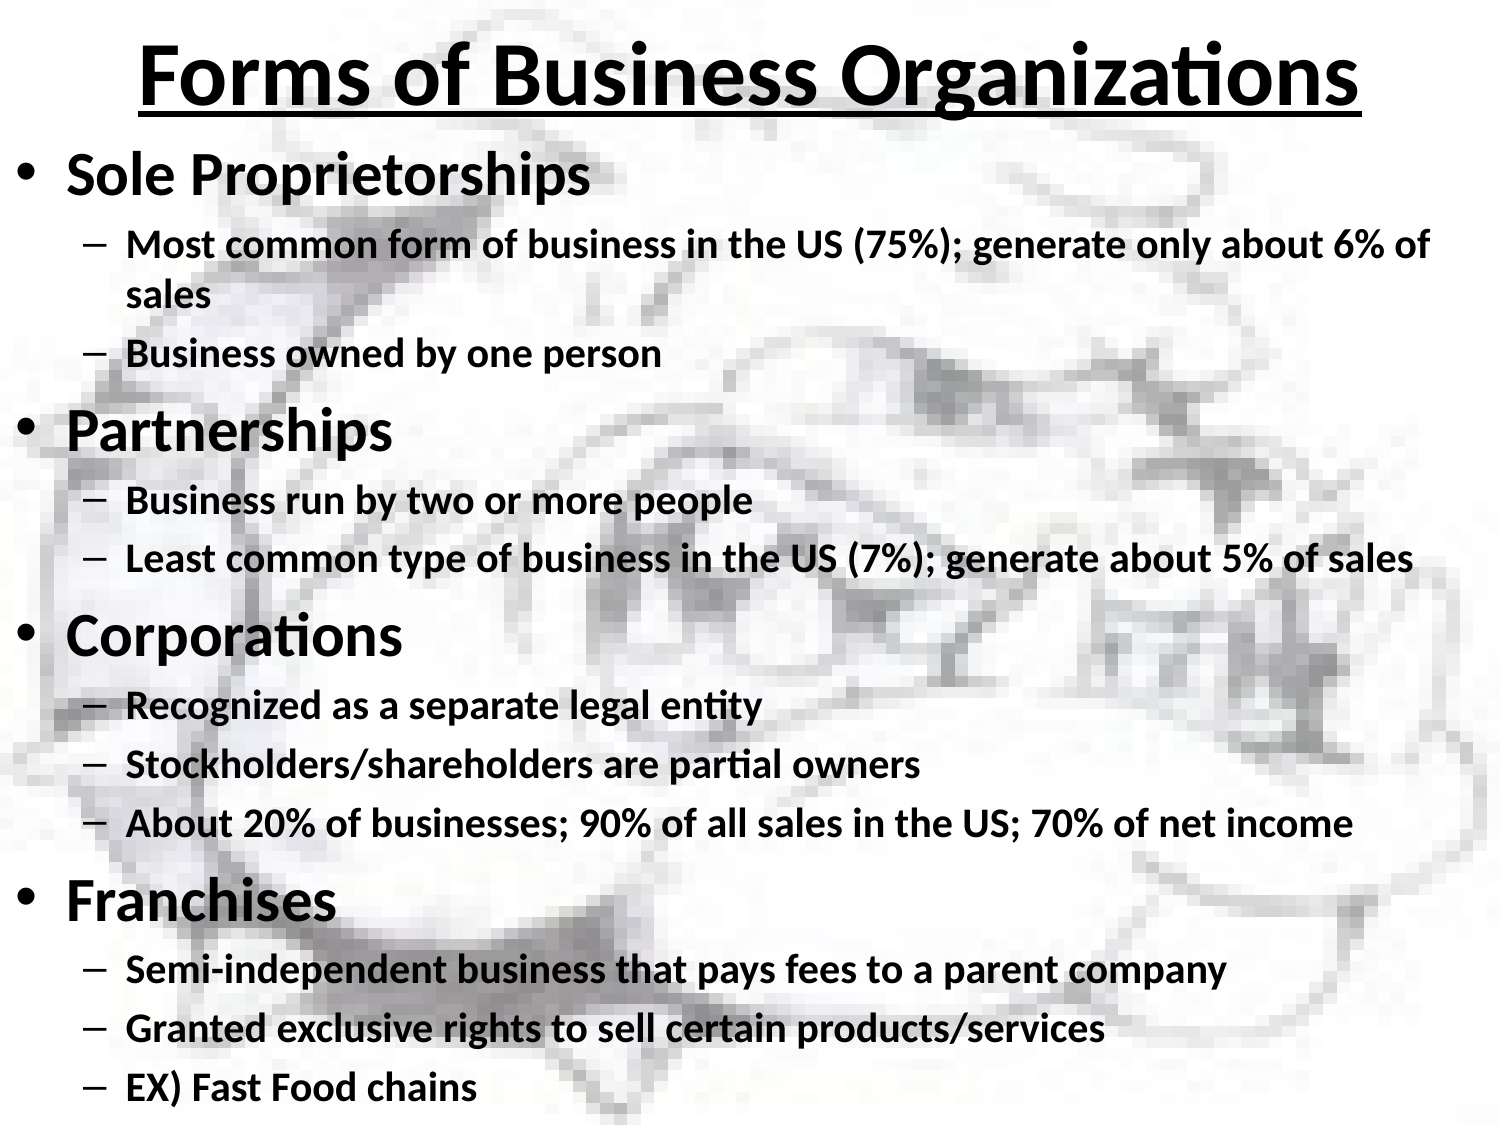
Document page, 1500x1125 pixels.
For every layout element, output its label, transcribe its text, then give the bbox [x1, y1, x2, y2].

title Forms of Business Organizations [0, 0, 1500, 125]
list Sole Proprietorships Most common form of business in the US (75%); generate only about 6% of sales Business owned by one person Partnerships Business run by two or more people Least common type of business in the US (7%); generate about 5% of sales Corporations Recognized as a separate legal entity Stockholders/shareholders are partial owners About 20% of businesses; 90% of all sales in the US; 70% of net income Franchises Semi-independent business that pays fees to a parent company Granted exclusive rights to sell certain products/services EX) Fast Food chains [0, 125, 1500, 1125]
